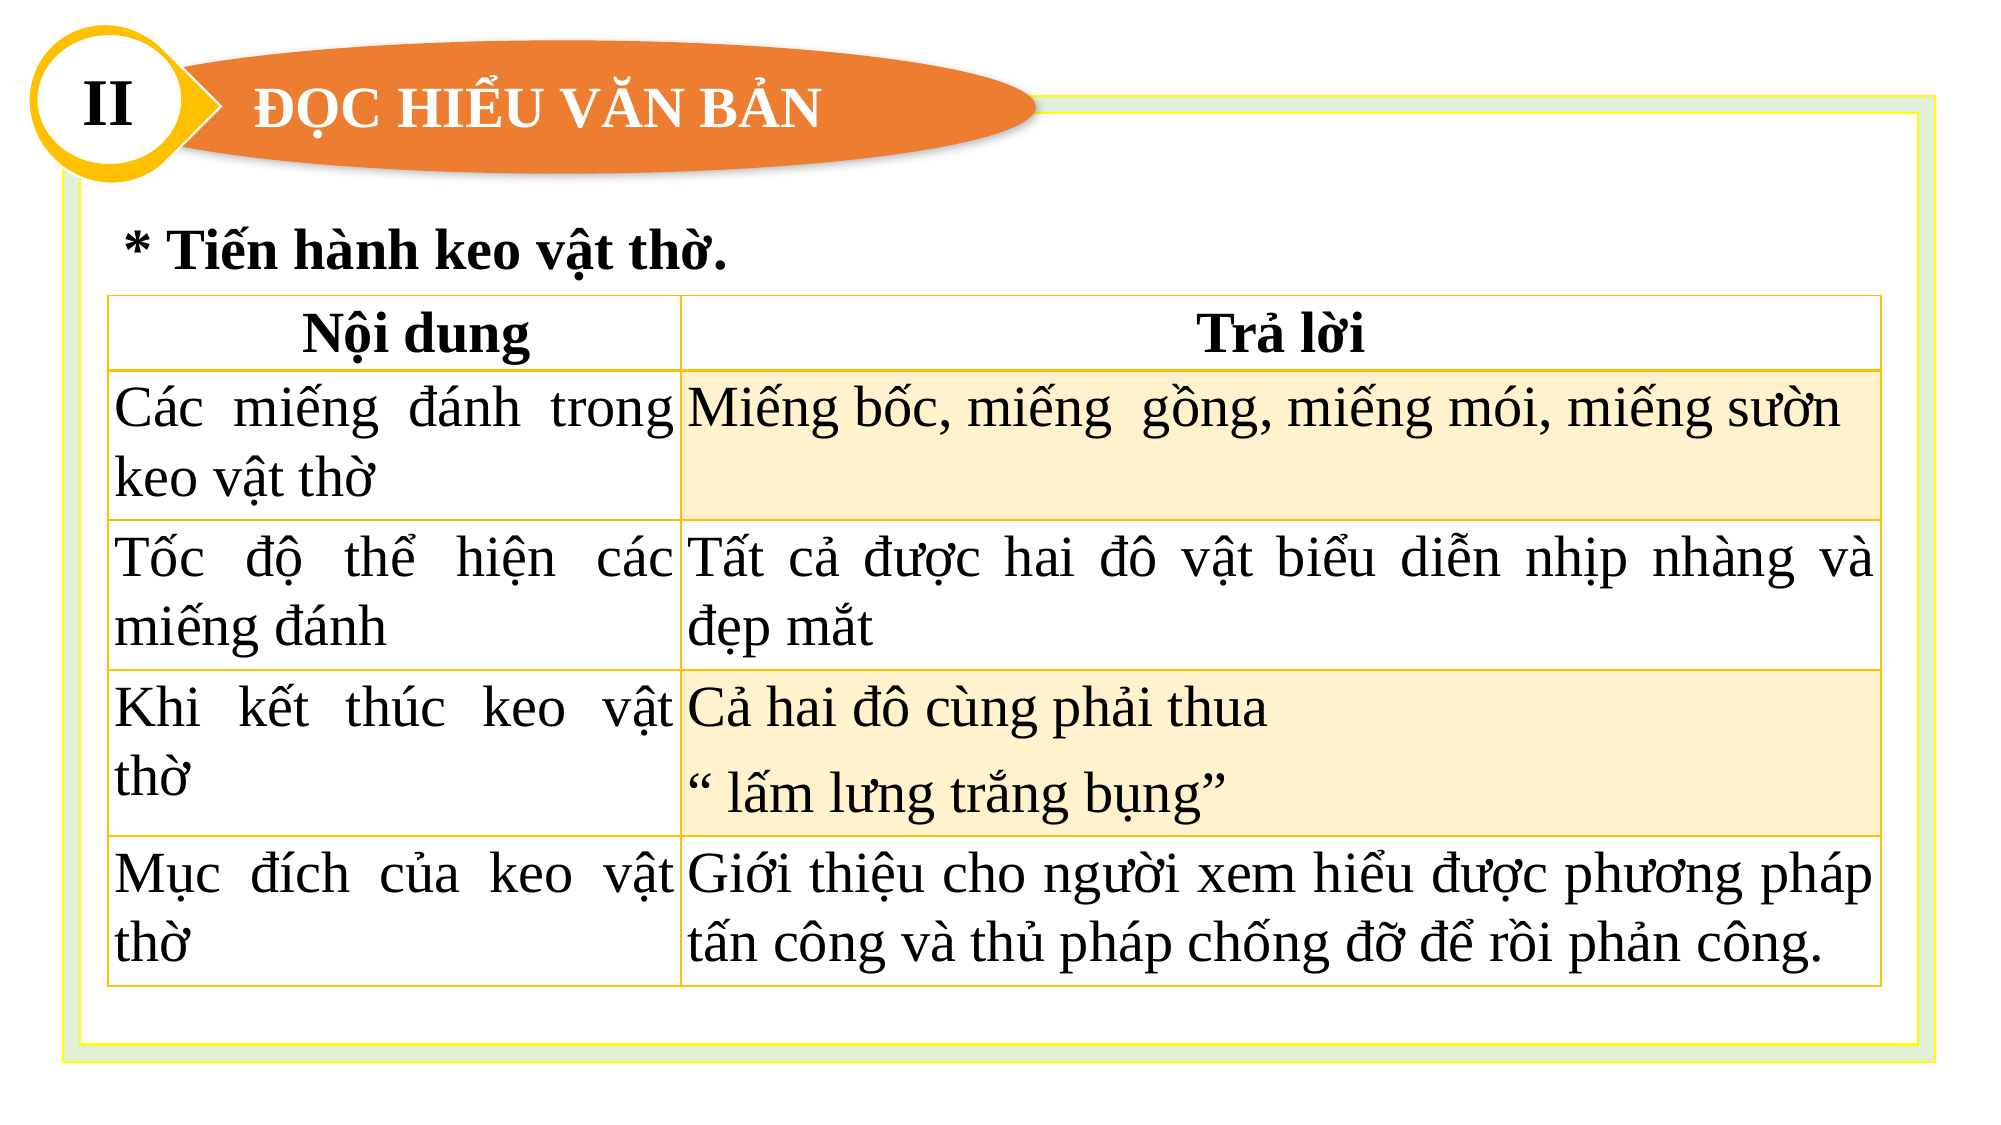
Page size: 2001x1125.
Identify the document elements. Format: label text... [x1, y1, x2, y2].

table_cell Tất cả được hai đô vật biểu diễn nhịp nhàng và đẹp mắt [682, 521, 1880, 669]
text_box [187, 39, 1037, 175]
table_cell Khi kết thúc keo vật thờ [109, 671, 680, 835]
text_box [62, 95, 1936, 1063]
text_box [30, 22, 187, 186]
table_cell Giới thiệu cho người xem hiểu được phương pháp tấn công và thủ pháp chống đỡ để rồi phản công. [682, 837, 1880, 985]
table_cell Các miếng đánh trong keo vật thờ [109, 372, 680, 519]
table_header Trả lời [682, 296, 1880, 369]
table_cell Cả hai đô cùng phải thua “ lấm lưng trắng bụng” [682, 671, 1880, 835]
table_cell Miếng bốc, miếng gồng, miếng mói, miếng sườn [682, 372, 1880, 519]
table_header Nội dung [109, 296, 680, 369]
text_box ĐỌC HIỂU VĂN BẢN [238, 61, 838, 147]
table_cell Mục đích của keo vật thờ [109, 837, 680, 985]
text_box * Tiến hành keo vật thờ. [108, 198, 1882, 289]
table_cell Tốc độ thể hiện các miếng đánh [109, 521, 680, 669]
